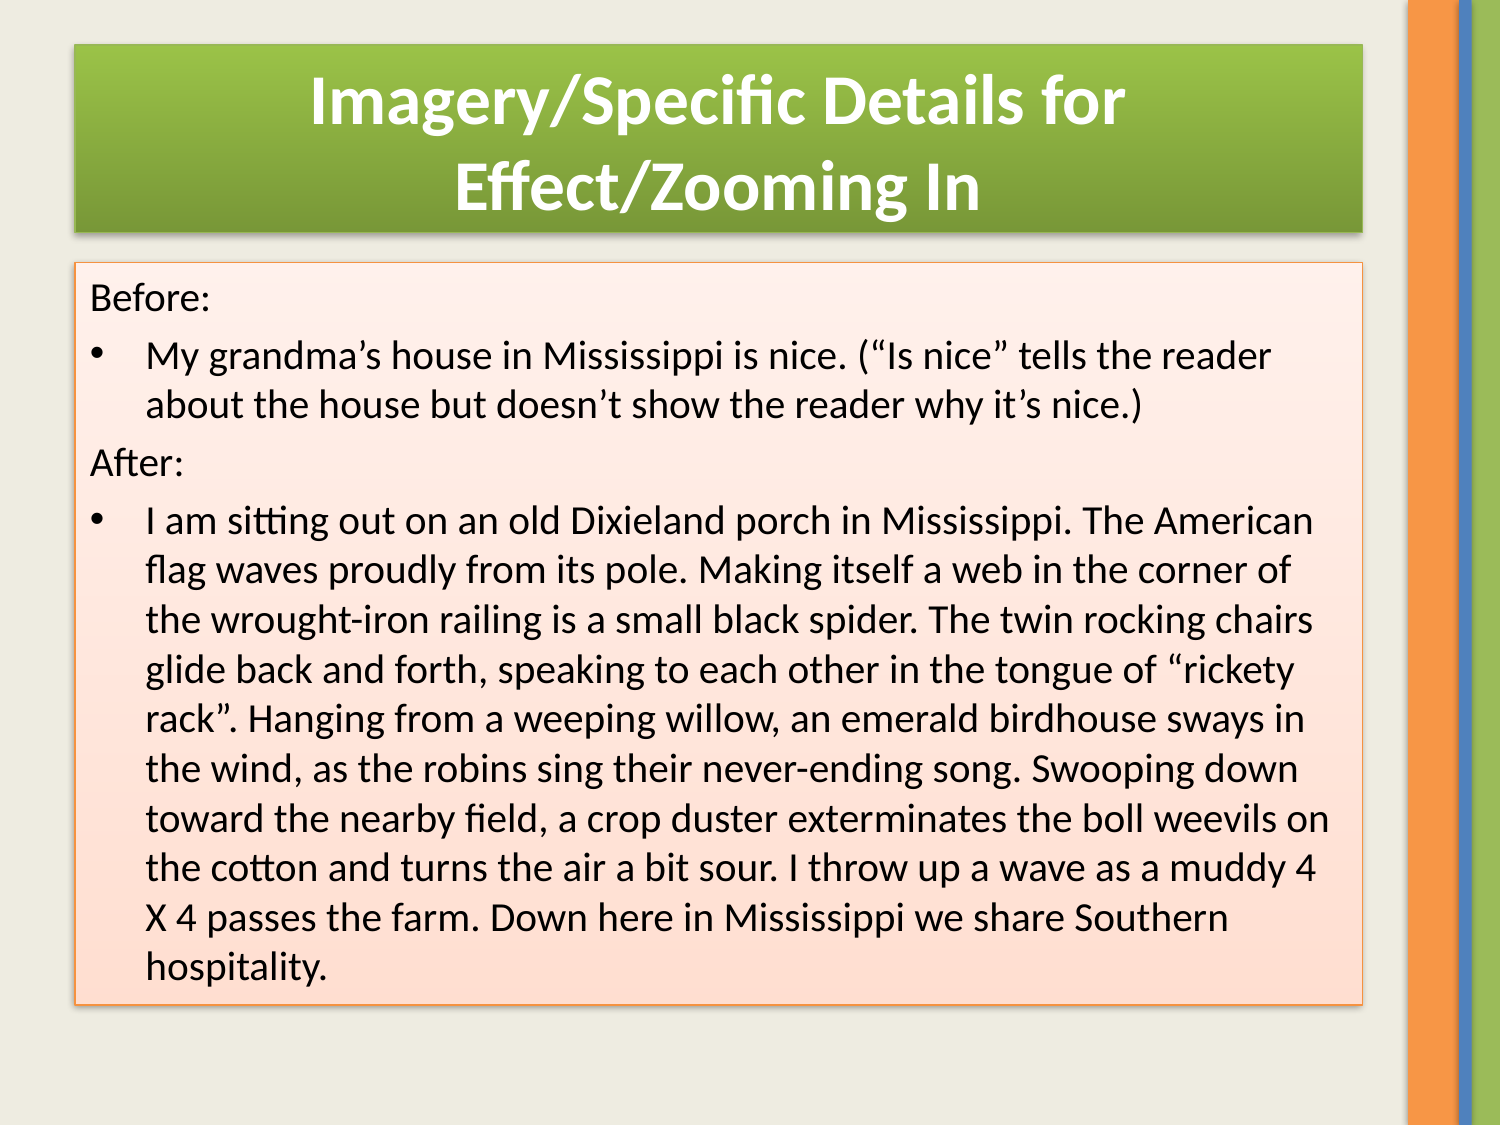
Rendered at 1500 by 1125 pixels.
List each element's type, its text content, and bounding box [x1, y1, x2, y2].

list Before: My grandma’s house in Mississippi is nice. (“Is nice” tells the reader about the house but doesn’t show the reader why it’s nice.) After: I am sitting out on an old Dixieland porch in Mississippi. The American flag waves proudly from its pole. Making itself a web in the corner of the wrought-iron railing is a small black spider. The twin rocking chairs glide back and forth, speaking to each other in the tongue of “rickety rack”. Hanging from a weeping willow, an emerald birdhouse sways in the wind, as the robins sing their never-ending song. Swooping down toward the nearby field, a crop duster exterminates the boll weevils on the cotton and turns the air a bit sour. I throw up a wave as a muddy 4 X 4 passes the farm. Down here in Mississippi we share Southern hospitality. [74, 262, 1363, 1006]
title Imagery/Specific Details for Effect/Zooming In [74, 44, 1363, 233]
